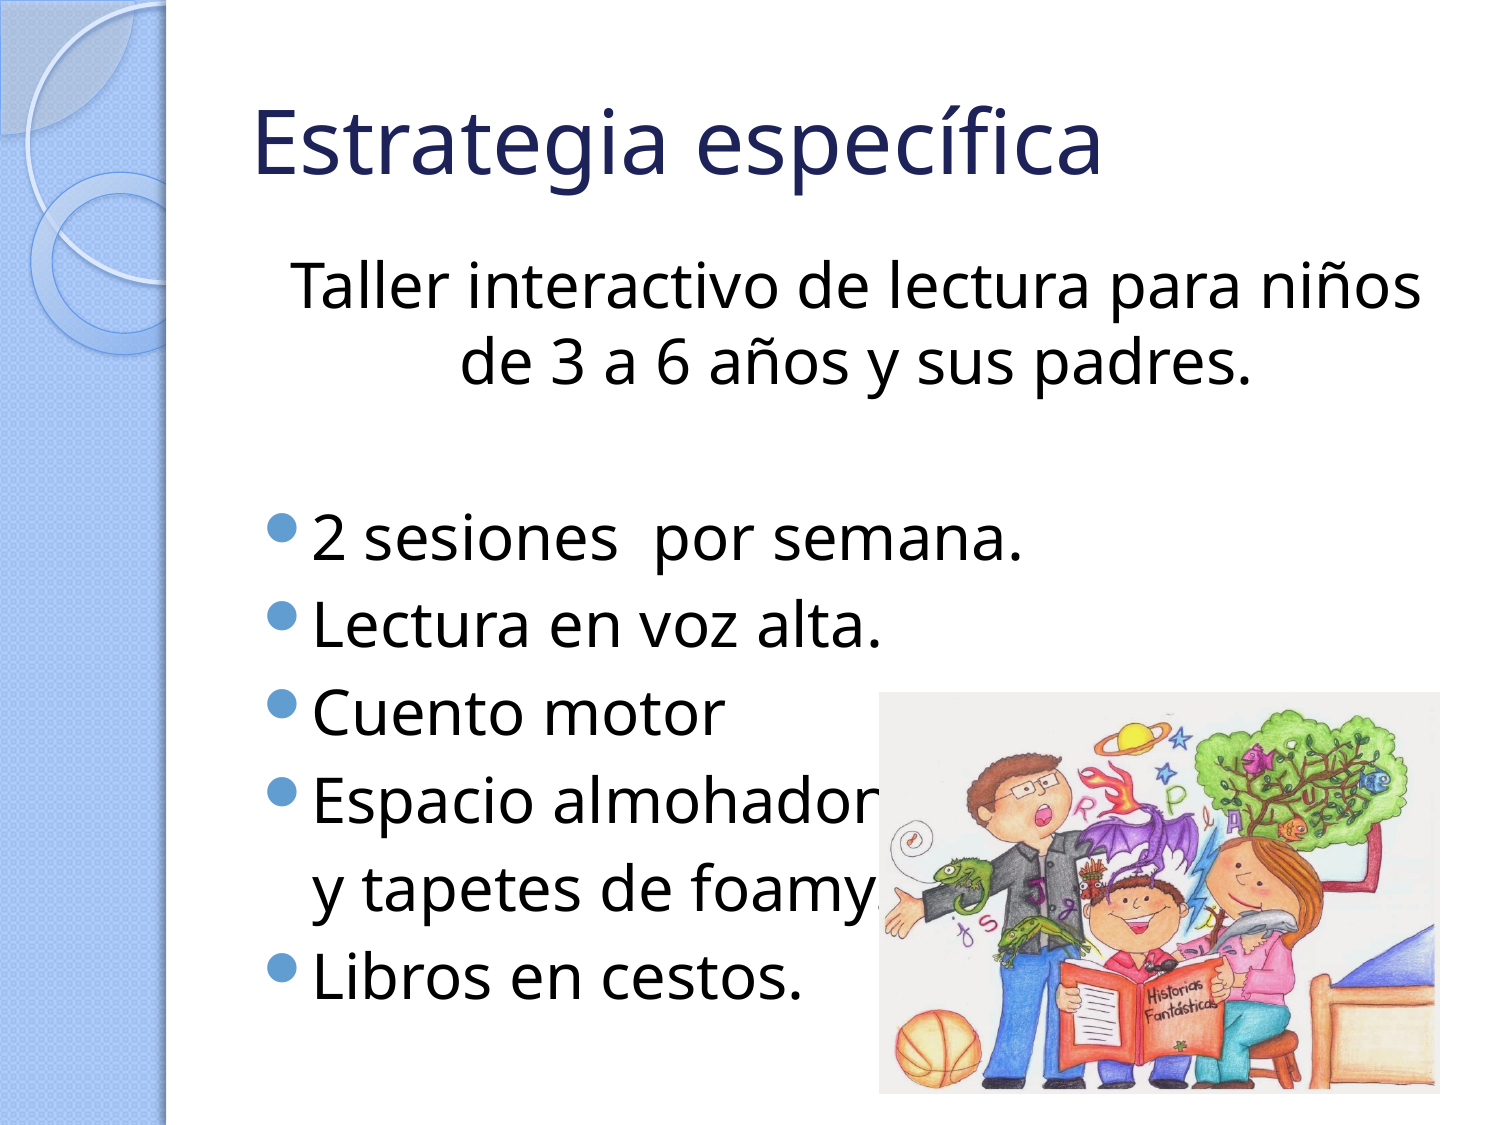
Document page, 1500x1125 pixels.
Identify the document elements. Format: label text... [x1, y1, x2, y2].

picture [879, 692, 1440, 1095]
list Taller interactivo de lectura para niños de 3 a 6 años y sus padres. 2 sesiones por semana. Lectura en voz alta. Cuento motor Espacio almohadones y y tapetes de foamy. Libros en cestos. [235, 237, 1466, 1025]
title Estrategia específica [235, 45, 1466, 233]
